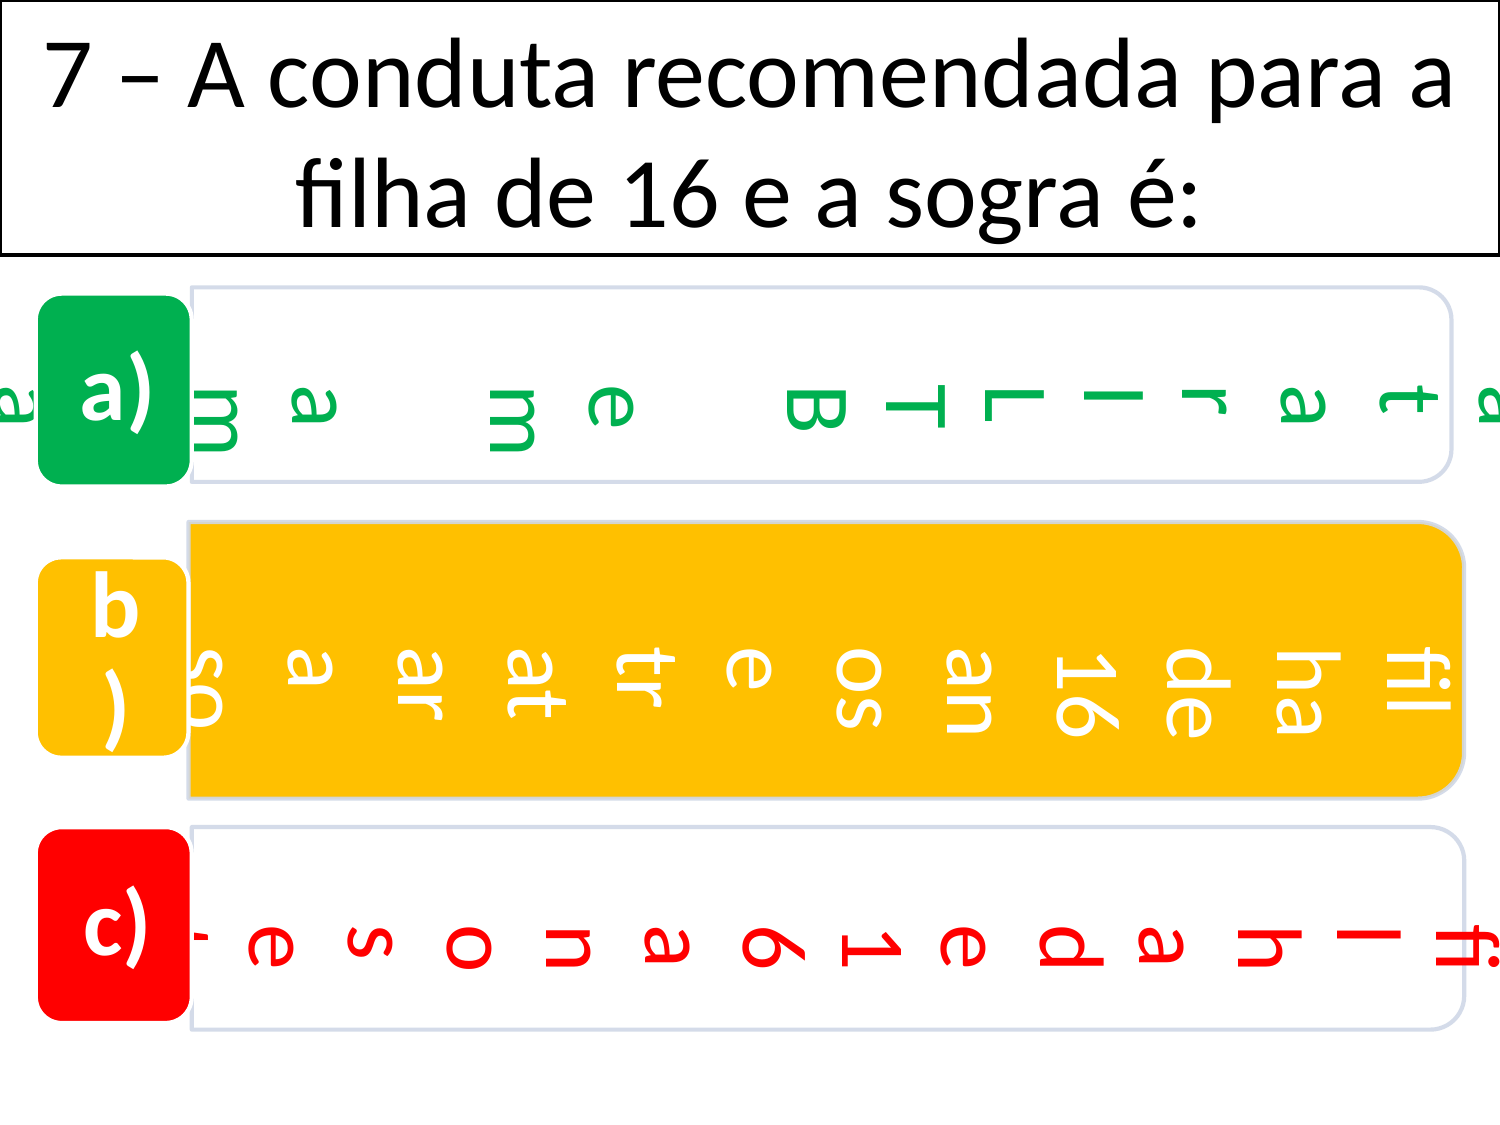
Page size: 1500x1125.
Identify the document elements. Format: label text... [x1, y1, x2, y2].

text_box b) [33, 555, 191, 760]
text_box c) [33, 825, 194, 1026]
text_box Repetir a PT na filha de 16 anos e tratar a sogra para ILTB [186, 519, 1467, 801]
text_box Tratar ILTB em ambas [189, 285, 1454, 484]
text_box a) [33, 291, 194, 489]
text_box Vacinar com BCG a filha de 16 anos e tratar ILTB na sogra [189, 824, 1467, 1032]
text_box 7 – A conduta recomendada para a filha de 16 e a sogra é: [0, 0, 1500, 256]
